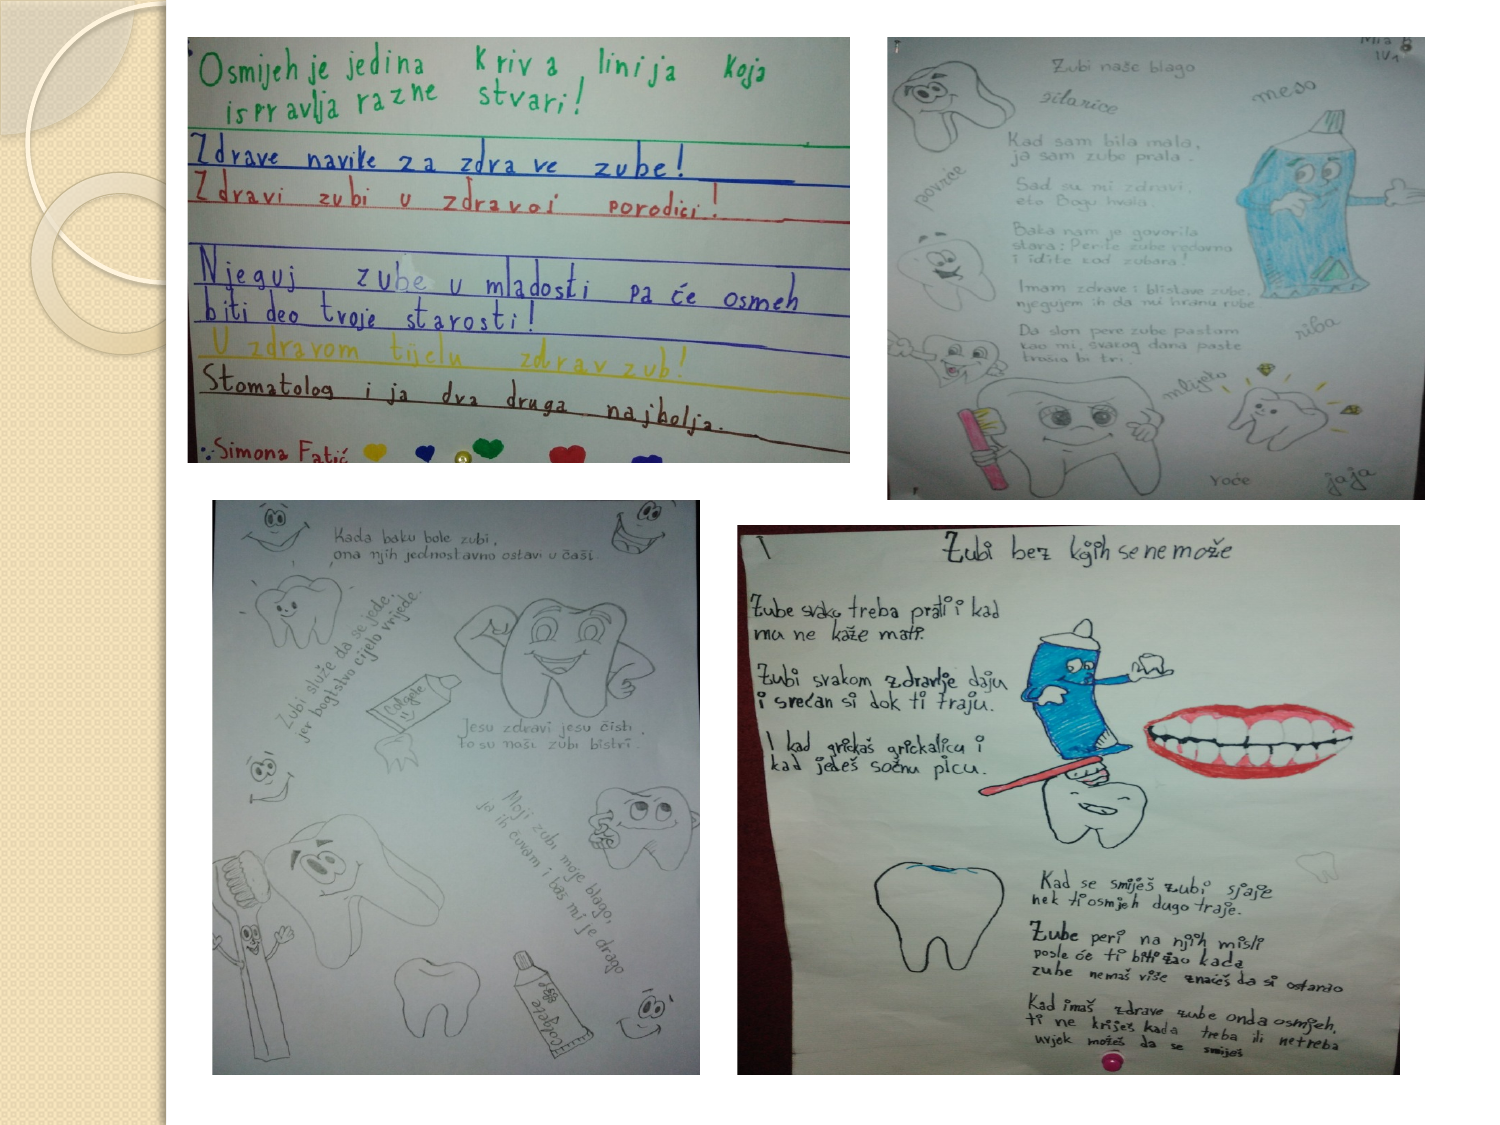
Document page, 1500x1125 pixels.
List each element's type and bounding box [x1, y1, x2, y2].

picture [212, 499, 701, 1076]
picture [887, 37, 1426, 501]
picture [737, 524, 1401, 1076]
list [187, 37, 851, 463]
